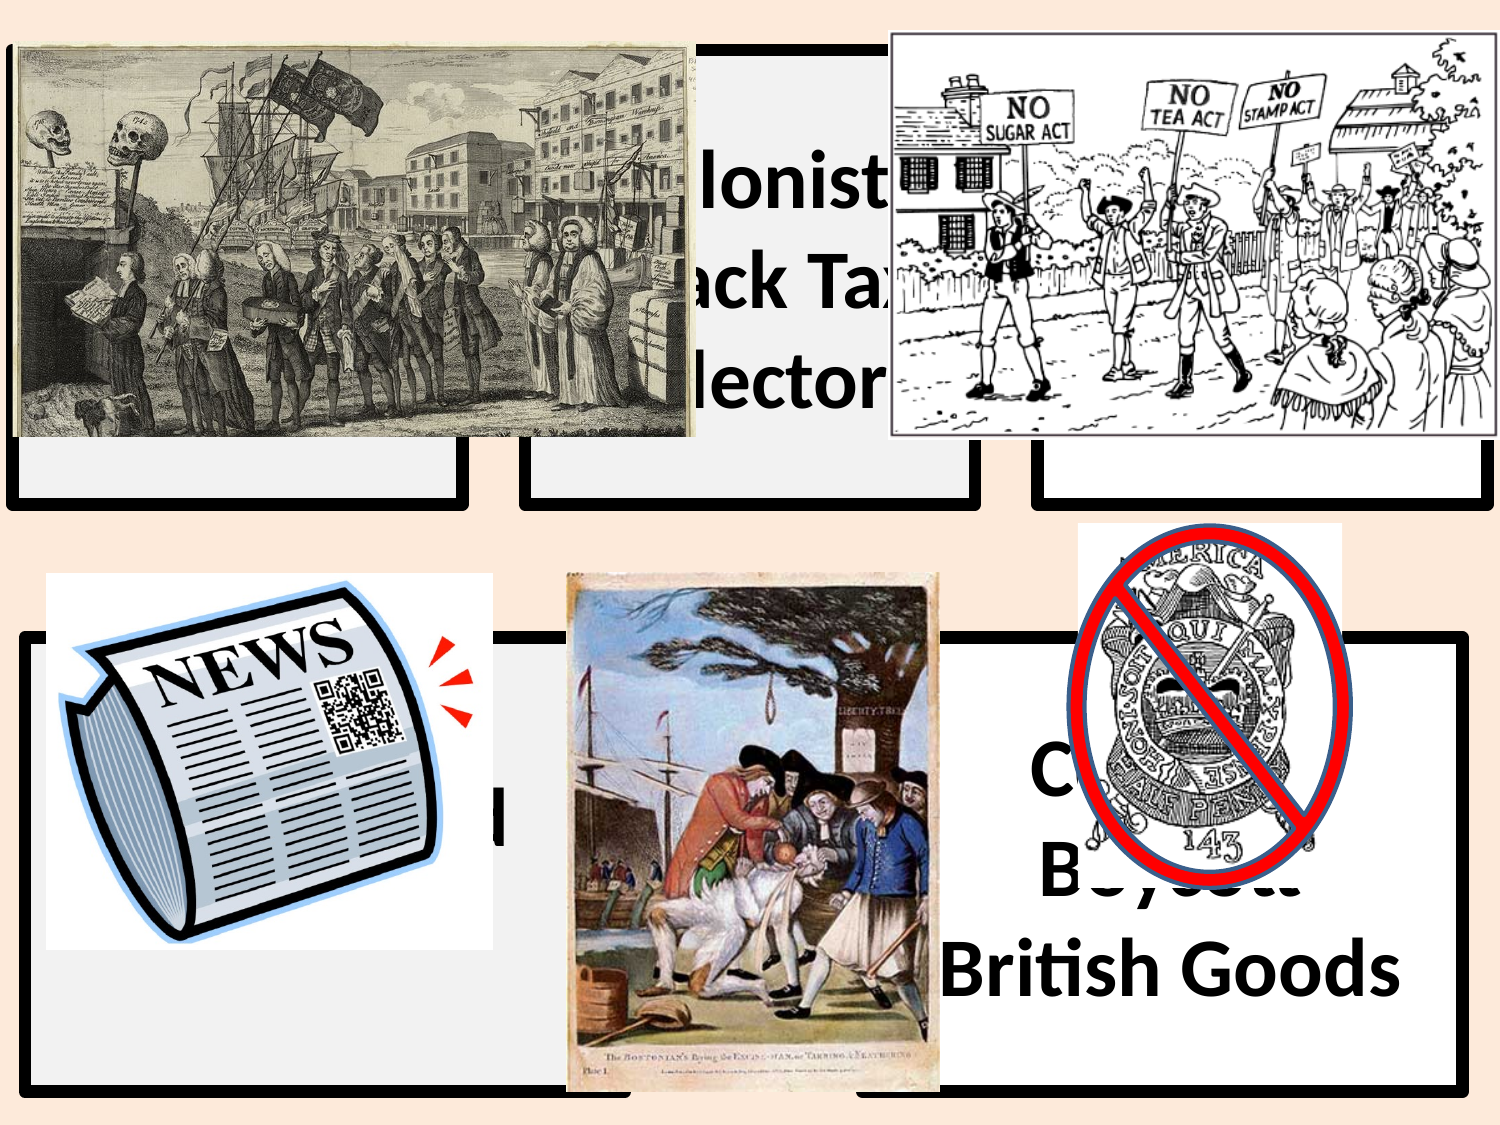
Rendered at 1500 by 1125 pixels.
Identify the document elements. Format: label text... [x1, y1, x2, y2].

picture [12, 41, 697, 437]
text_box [700, 117, 883, 437]
text_box [700, 48, 883, 116]
picture [45, 572, 493, 950]
text_box [1035, 448, 1489, 506]
text_box [23, 635, 562, 1094]
text_box [523, 445, 977, 506]
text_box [1068, 523, 1352, 889]
picture [888, 30, 1500, 440]
text_box [10, 443, 464, 506]
text_box Townshend Acts [99, 756, 544, 971]
picture [566, 572, 940, 1093]
text_box [943, 635, 1464, 1094]
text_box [944, 705, 1421, 1024]
